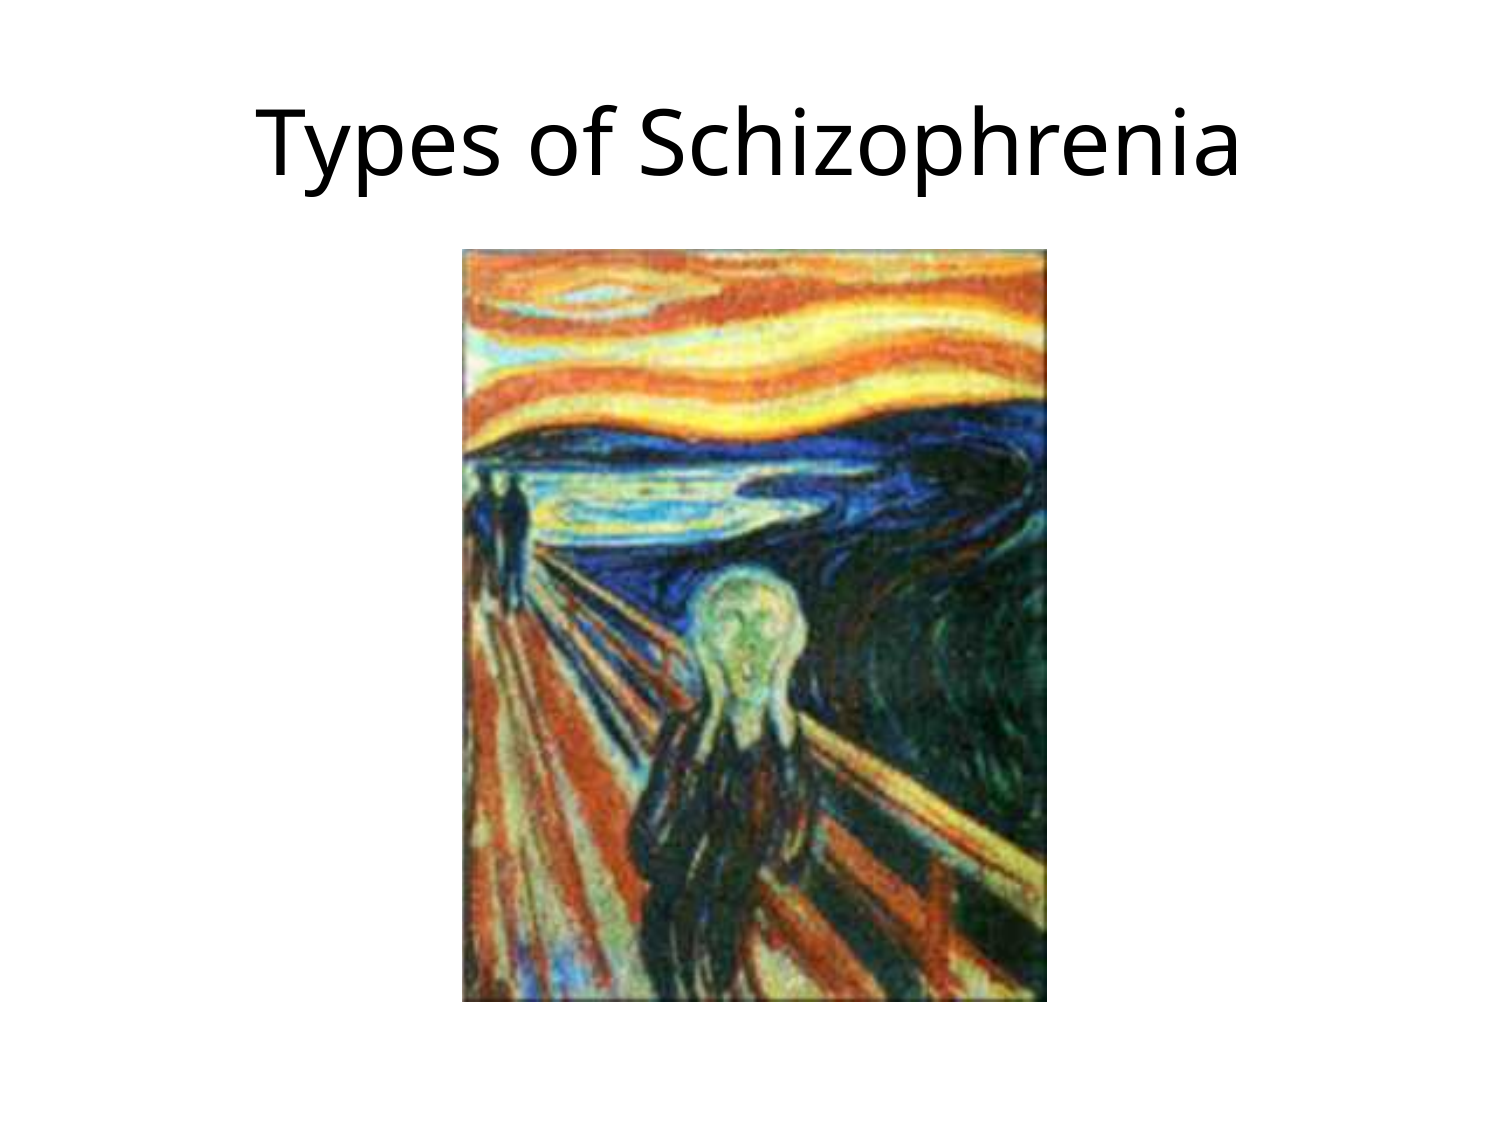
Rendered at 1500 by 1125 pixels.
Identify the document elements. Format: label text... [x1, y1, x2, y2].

title Types of Schizophrenia [75, 45, 1425, 233]
picture [462, 249, 1047, 1002]
